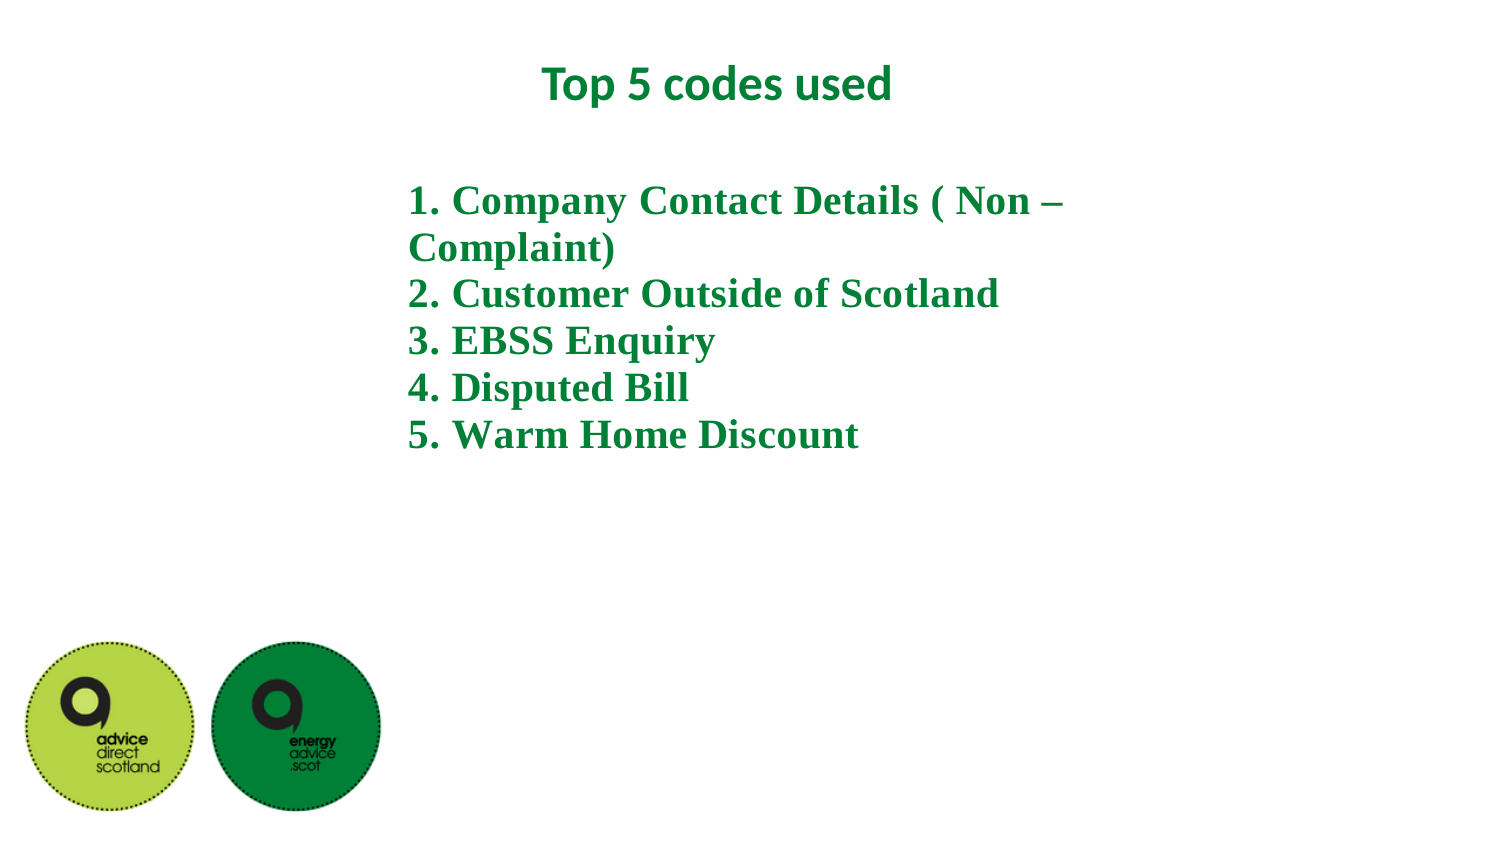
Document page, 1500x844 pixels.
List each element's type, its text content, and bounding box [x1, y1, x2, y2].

picture [0, 609, 555, 844]
text_box Top 5 codes used [434, 42, 1001, 114]
chart [309, 114, 1500, 741]
